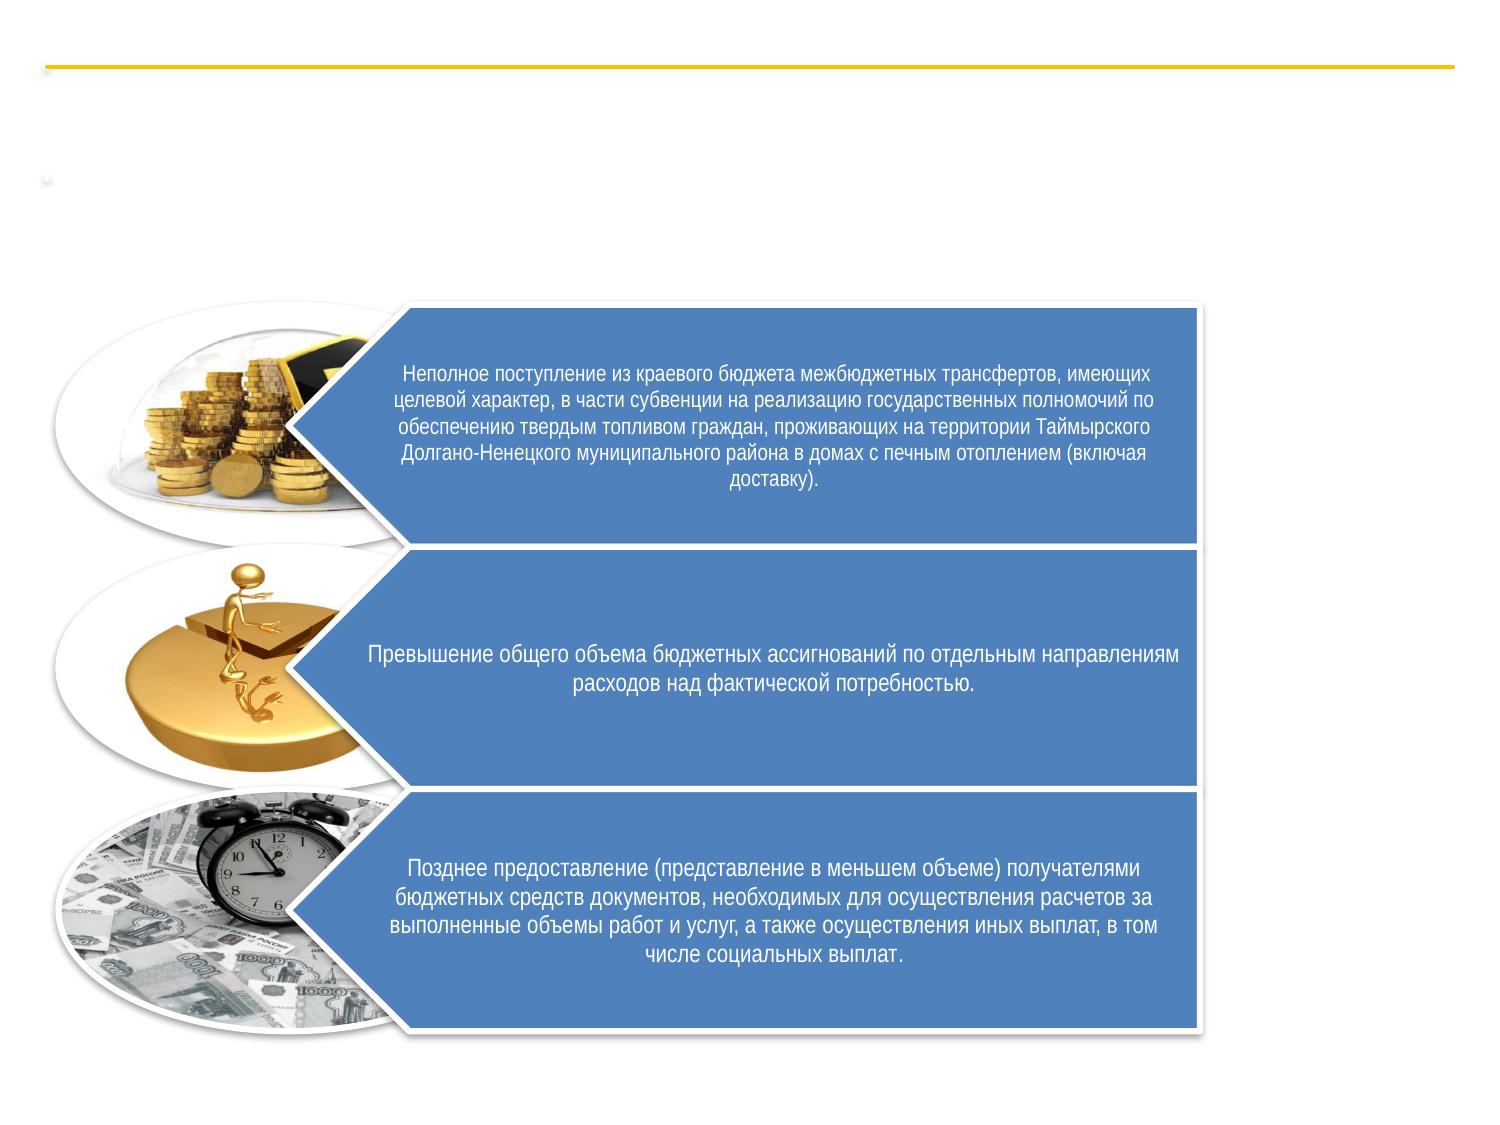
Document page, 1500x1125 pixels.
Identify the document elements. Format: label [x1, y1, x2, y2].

text_box [58, 304, 1430, 1032]
text_box [46, 11, 1454, 235]
